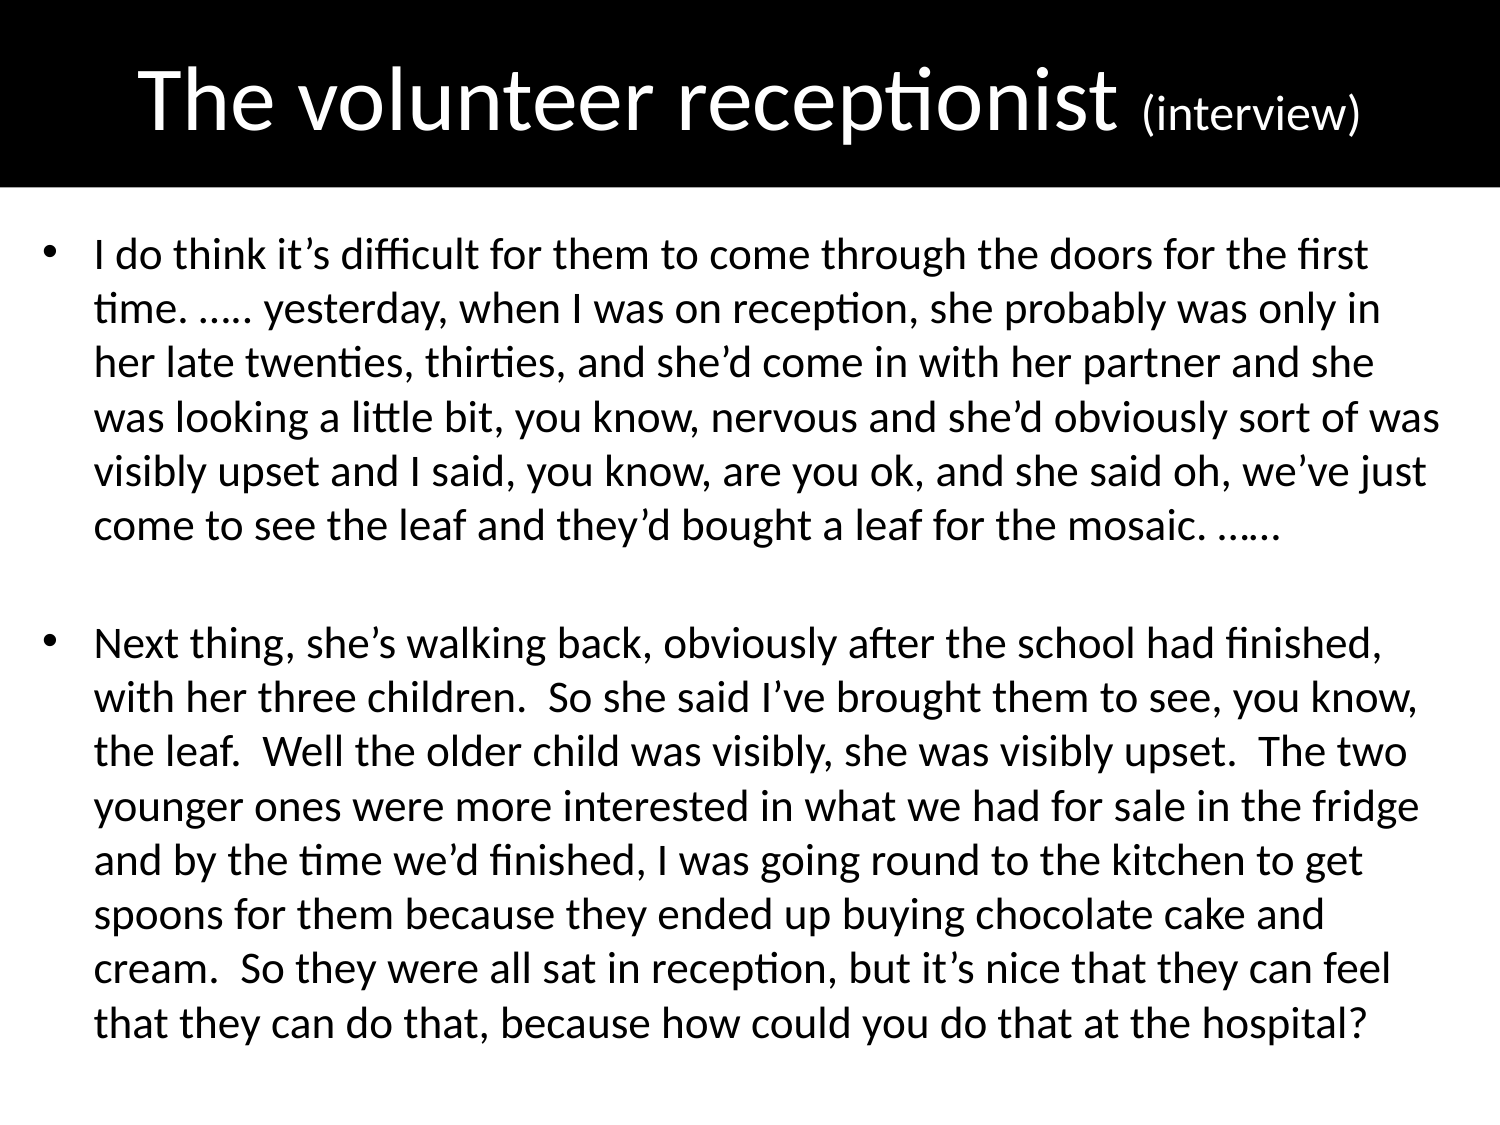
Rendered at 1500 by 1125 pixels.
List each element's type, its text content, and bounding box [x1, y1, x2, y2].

list I do think it’s difficult for them to come through the doors for the first time. ….. yesterday, when I was on reception, she probably was only in her late twenties, thirties, and she’d come in with her partner and she was looking a little bit, you know, nervous and she’d obviously sort of was visibly upset and I said, you know, are you ok, and she said oh, we’ve just come to see the leaf and they’d bought a leaf for the mosaic. …… Next thing, she’s walking back, obviously after the school had finished, with her three children. So she said I’ve brought them to see, you know, the leaf. Well the older child was visibly, she was visibly upset. The two younger ones were more interested in what we had for sale in the fridge and by the time we’d finished, I was going round to the kitchen to get spoons for them because they ended up buying chocolate cake and cream. So they were all sat in reception, but it’s nice that they can feel that they can do that, because how could you do that at the hospital? [27, 216, 1469, 1109]
title The volunteer receptionist (interview) [0, 0, 1500, 188]
